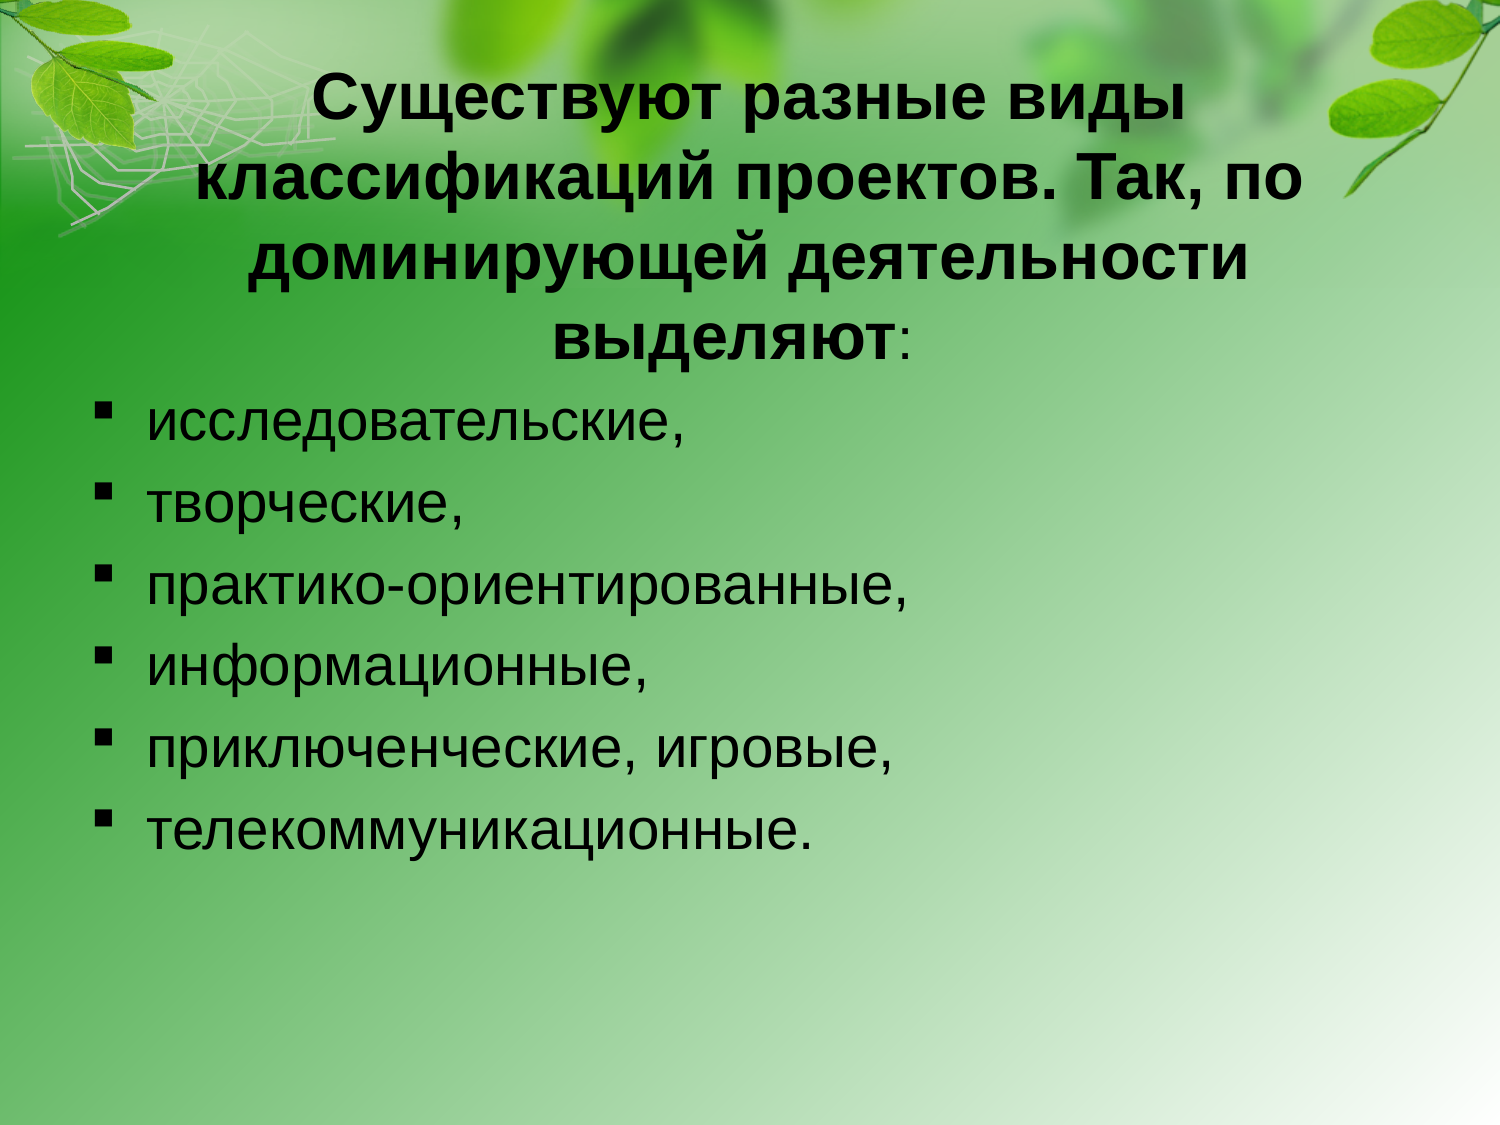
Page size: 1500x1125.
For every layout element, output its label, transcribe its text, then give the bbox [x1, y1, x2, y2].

title Существуют разные виды классификаций проектов. Так, по доминирующей деятельности выделяют: [75, 45, 1425, 233]
picture [0, 0, 1500, 288]
list исследовательские, творческие, практико-ориентированные, информационные, приключенческие, игровые, телекоммуникационные. [75, 375, 1425, 1005]
